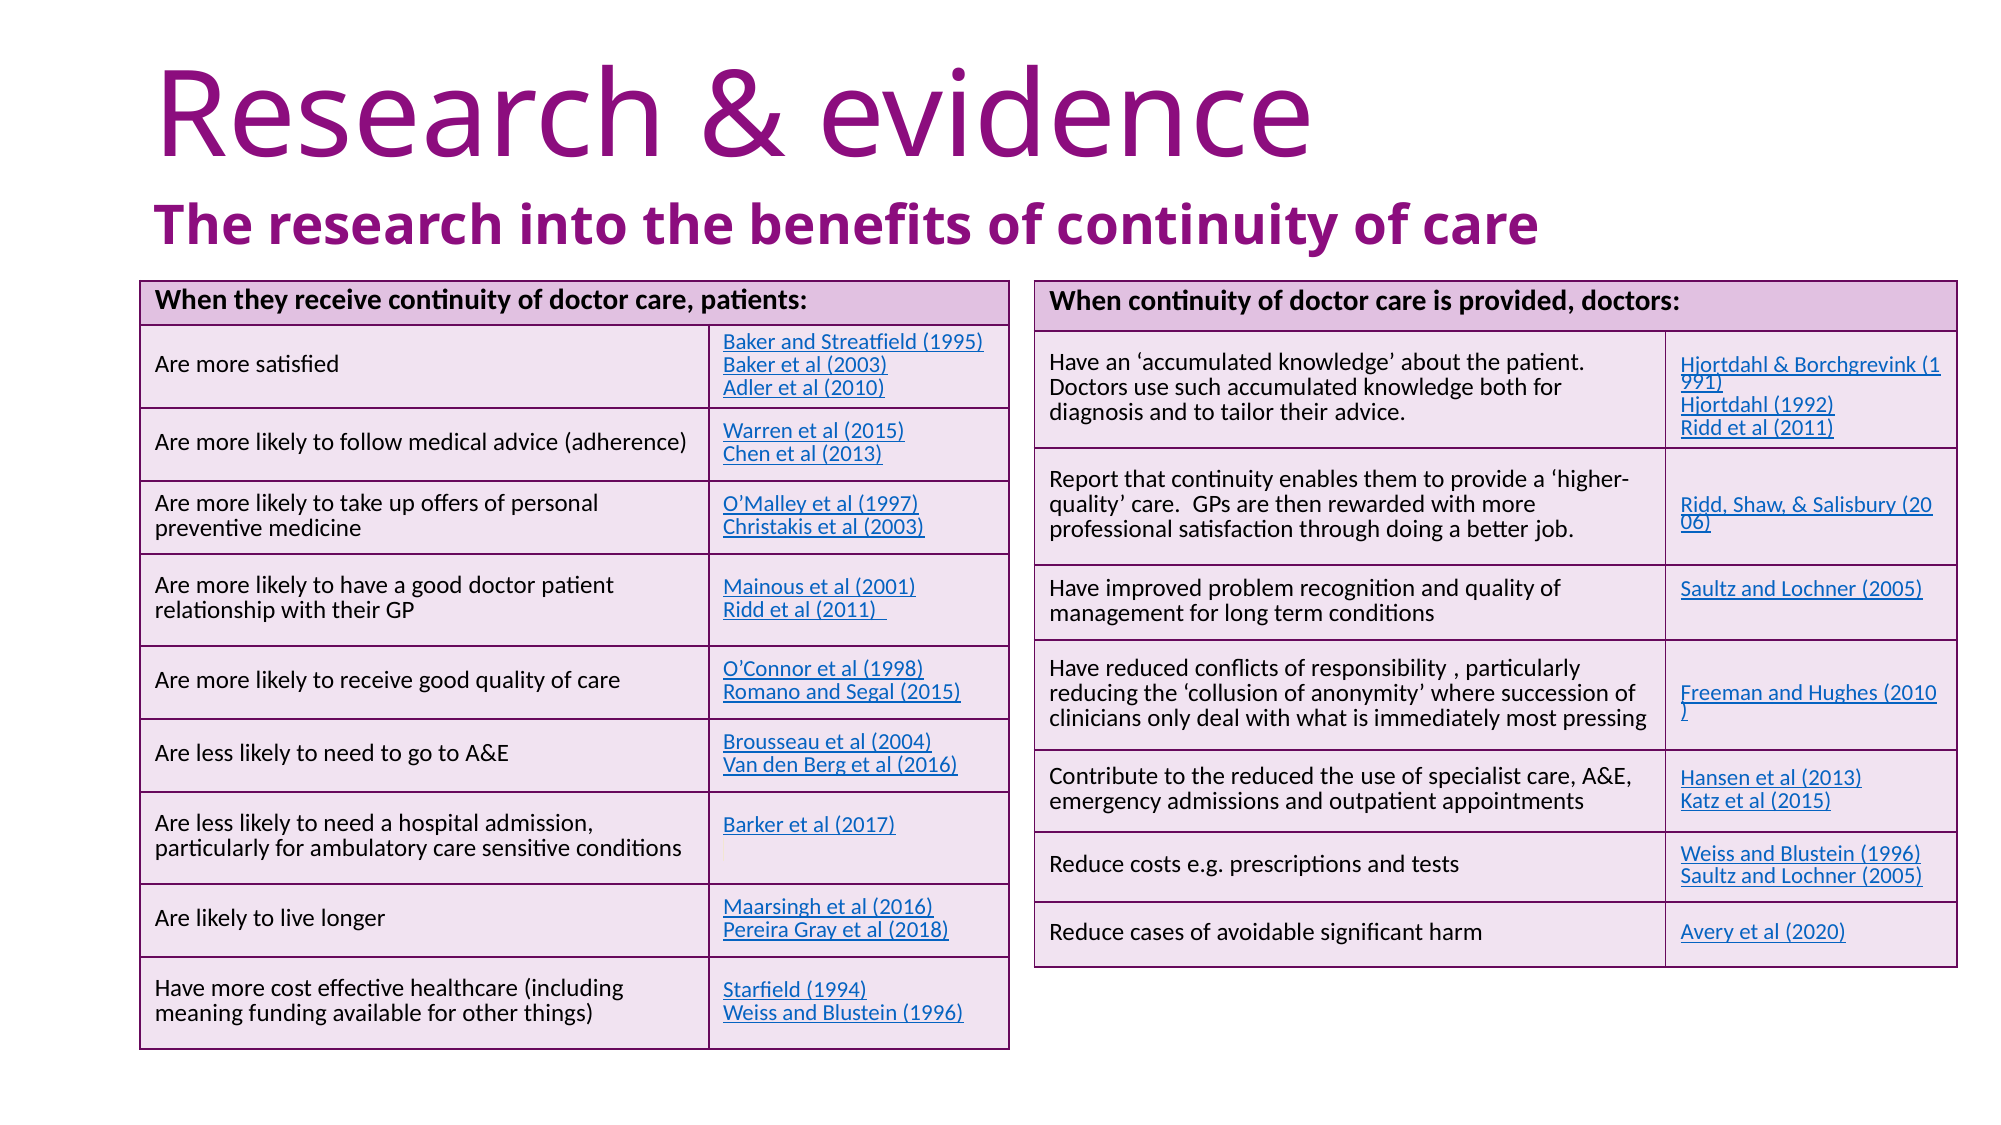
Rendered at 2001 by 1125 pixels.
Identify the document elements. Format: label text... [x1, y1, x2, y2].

table_cell O’Connor et al (1998)​ Romano and Segal (2015)​ [710, 647, 1008, 718]
table_cell Are more likely to take up offers of personal preventive medicine​ [141, 482, 708, 553]
text_box [374, 309, 2000, 415]
list The research into the benefits of continuity of care [138, 189, 1939, 265]
table_cell Warren et al (2015)​ Chen et al (2013)​ [710, 415, 1008, 480]
table_cell Have reduced conflicts of responsibility , particularly reducing the ‘collusion of anonymity’ where succession of clinicians only deal with what is immediately most pressing​ [1035, 641, 1665, 749]
table_cell Are more likely to receive good quality of care​ [141, 647, 708, 718]
table_cell Mainous et al (2001)​ Ridd et al (2011) ​ [710, 555, 1008, 645]
table_cell Ridd, Shaw, & Salisbury (2006)​ [1666, 449, 1956, 564]
table_cell Report that continuity enables them to provide a ‘higher-quality’ care. ​ GPs are then rewarded with more professional satisfaction through doing a better job.​ [1035, 449, 1665, 564]
table_cell Hansen et al (2013)​ Katz et al (2015​) [1666, 751, 1956, 831]
table_cell Avery et al (2020) [1666, 903, 1956, 966]
table_cell Have improved problem recognition and quality of management for long term conditions​ [1035, 566, 1665, 639]
table_cell Hjortdahl & Borchgrevink (1991) Hjortdahl (1992) Ridd et al (2011)​ [1666, 415, 1956, 447]
table_cell Are less likely to need a hospital admission, particularly for ambulatory care sensitive conditions​ [141, 793, 708, 883]
table_cell Are more likely to have a good doctor patient relationship with their GP​ [141, 555, 708, 645]
table_cell Reduce cases of avoidable significant harm [1035, 903, 1665, 966]
text_box [392, 228, 2000, 309]
table_cell O’Malley et al (1997)​ Christakis et al (2003)​ [710, 482, 1008, 553]
table_cell Freeman and Hughes (2010)​ [1666, 641, 1956, 749]
table_cell Are more satisfied​ [141, 326, 374, 407]
table_cell Maarsingh et al (2016)​ Pereira Gray et al (2018)​ [710, 885, 1008, 956]
table_cell Are less likely to need to go to A&E​ [141, 720, 708, 791]
table_header When they receive continuity of doctor care, patients: [141, 282, 392, 324]
table_cell Reduce costs ​e.g. prescriptions and tests​ [1035, 833, 1665, 901]
table_cell Contribute to the reduced the use of specialist care, A&E, emergency admissions and outpatient appointments​ [1035, 751, 1665, 831]
table_cell Have an ‘accumulated knowledge’ about the patient. Doctors use such accumulated knowledge both for diagnosis and to tailor their advice.​ [1035, 415, 1665, 447]
table_cell Brousseau et al (2004)​ Van den Berg et al (2016) [710, 720, 1008, 791]
table_cell Starfield (1994)​ Weiss and Blustein (1996)​ [710, 958, 1008, 1048]
table_header When continuity of doctor care is provided, doctors: [1035, 282, 1956, 309]
table_cell Are likely to live longer​ [141, 885, 708, 956]
table_cell Are more likely to follow medical advice (adherence)​ [141, 409, 708, 480]
title Research & evidence [138, 45, 1939, 189]
table_cell Weiss and Blustein (1996)​ Saultz and Lochner (2005)​ [1666, 833, 1956, 901]
table_cell Barker et al (2017)​ ​ [710, 793, 1008, 883]
table_cell Have more cost effective healthcare (including meaning funding available for other things)​ [141, 958, 708, 1048]
table_cell Saultz and Lochner (2005)​ [1666, 566, 1956, 639]
